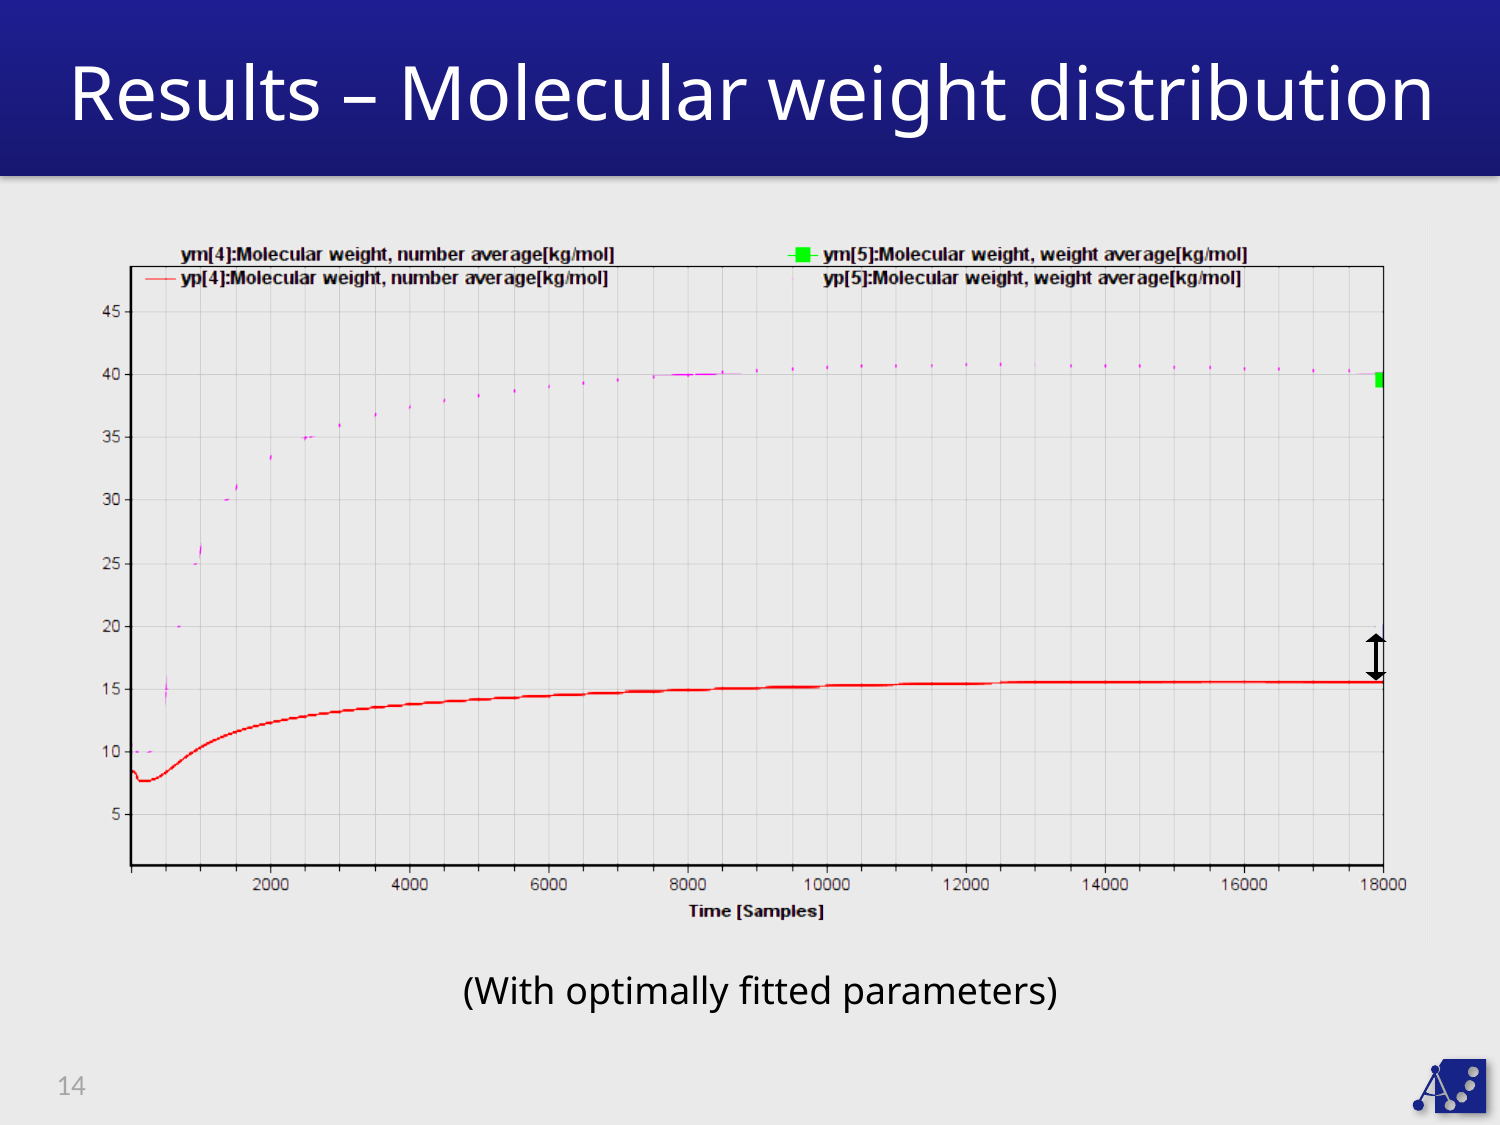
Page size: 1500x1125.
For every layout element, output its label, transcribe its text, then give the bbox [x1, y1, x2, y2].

slide_number 14 [40, 1058, 392, 1114]
text_box (With optimally fitted parameters) [448, 959, 1074, 1020]
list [52, 219, 1431, 944]
title Results – Molecular weight distribution [5, 18, 1500, 162]
